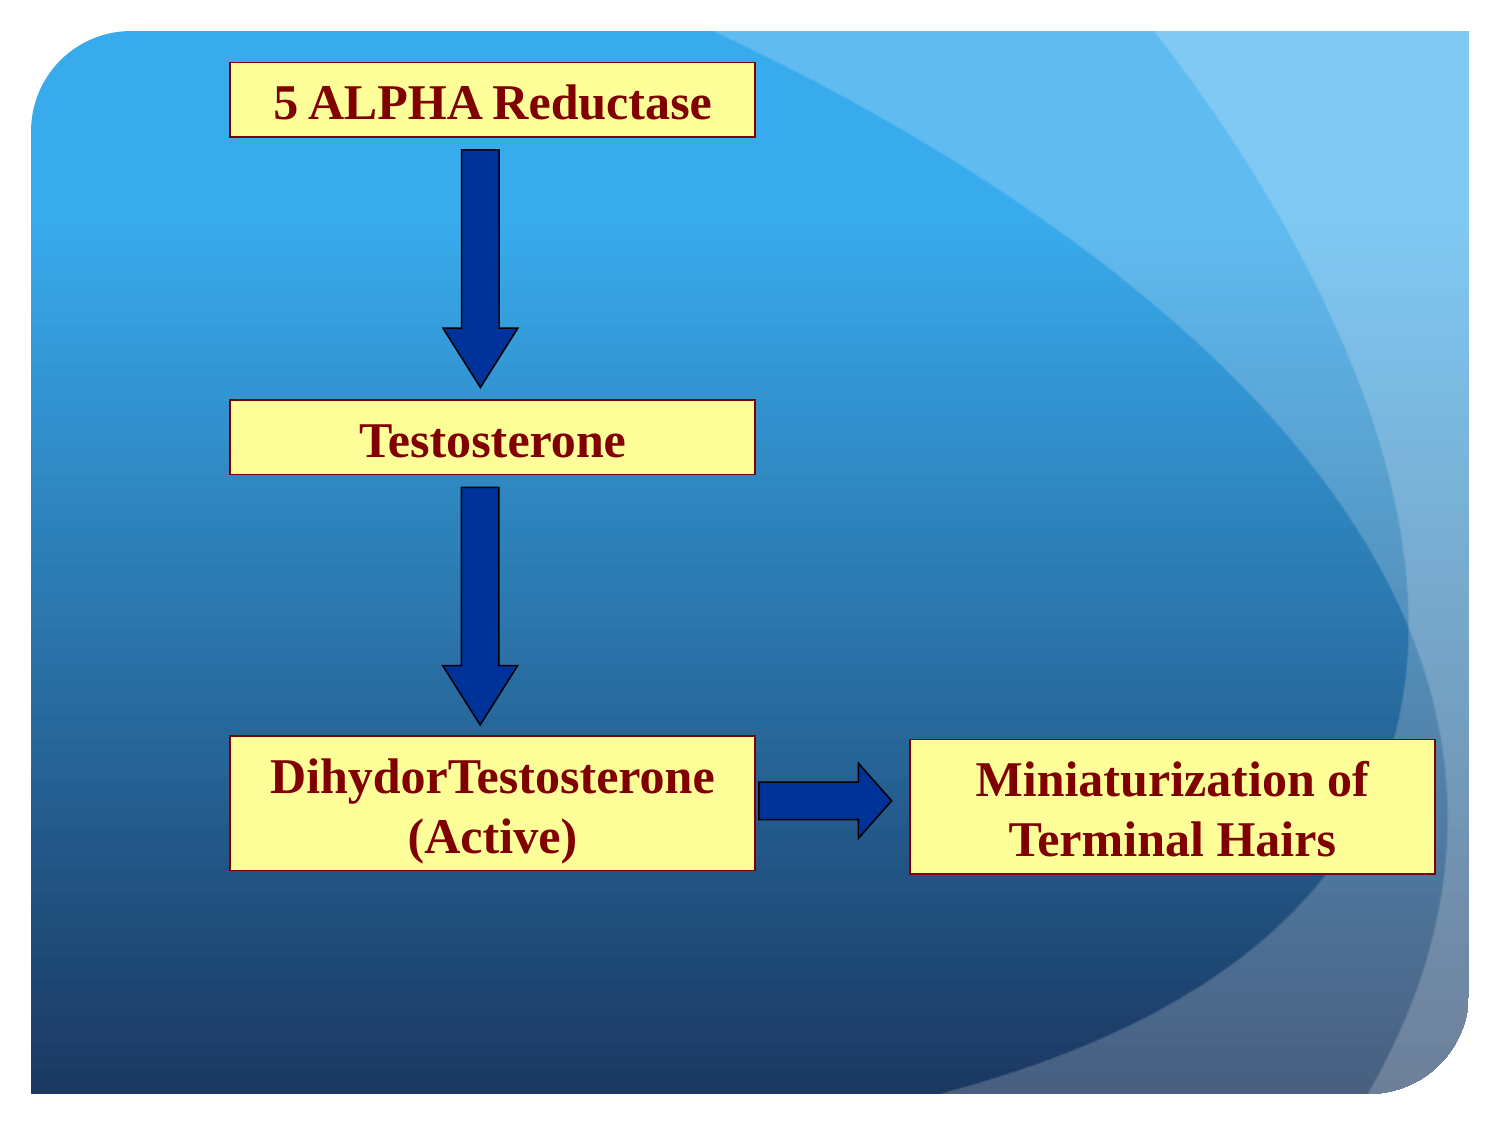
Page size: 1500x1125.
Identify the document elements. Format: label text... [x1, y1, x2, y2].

picture [24, 30, 1473, 1094]
text_box DihydorTestosterone (Active) [230, 735, 756, 871]
text_box 5 ALPHA Reductase [230, 62, 756, 138]
text_box Testosterone [230, 399, 756, 475]
text_box [758, 763, 892, 839]
text_box Miniaturization of Terminal Hairs [910, 739, 1436, 875]
text_box [442, 487, 518, 725]
text_box [442, 149, 518, 388]
